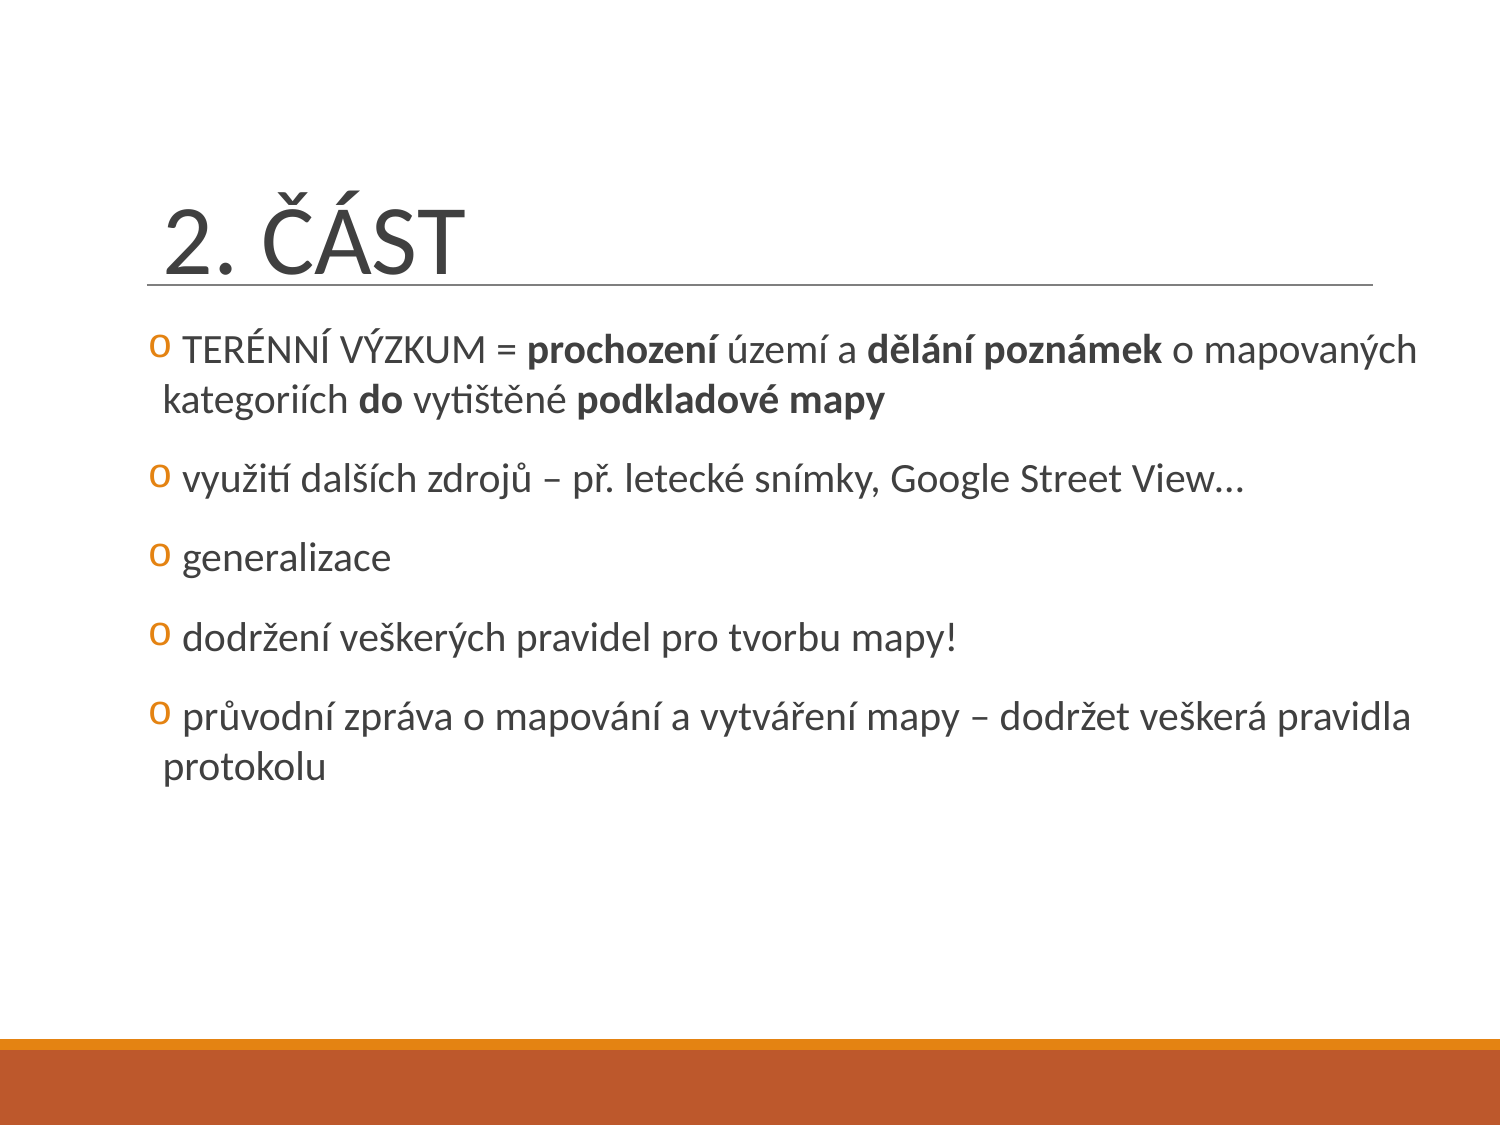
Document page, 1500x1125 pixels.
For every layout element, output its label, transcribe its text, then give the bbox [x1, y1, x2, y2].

title 2. ČÁST [147, 37, 1438, 303]
list TERÉNNÍ VÝZKUM = prochození území a dělání poznámek o mapovaných kategoriích do vytištěné podkladové mapy využití dalších zdrojů – př. letecké snímky, Google Street View… generalizace dodržení veškerých pravidel pro tvorbu mapy! průvodní zpráva o mapování a vytváření mapy – dodržet veškerá pravidla protokolu [147, 314, 1438, 1000]
